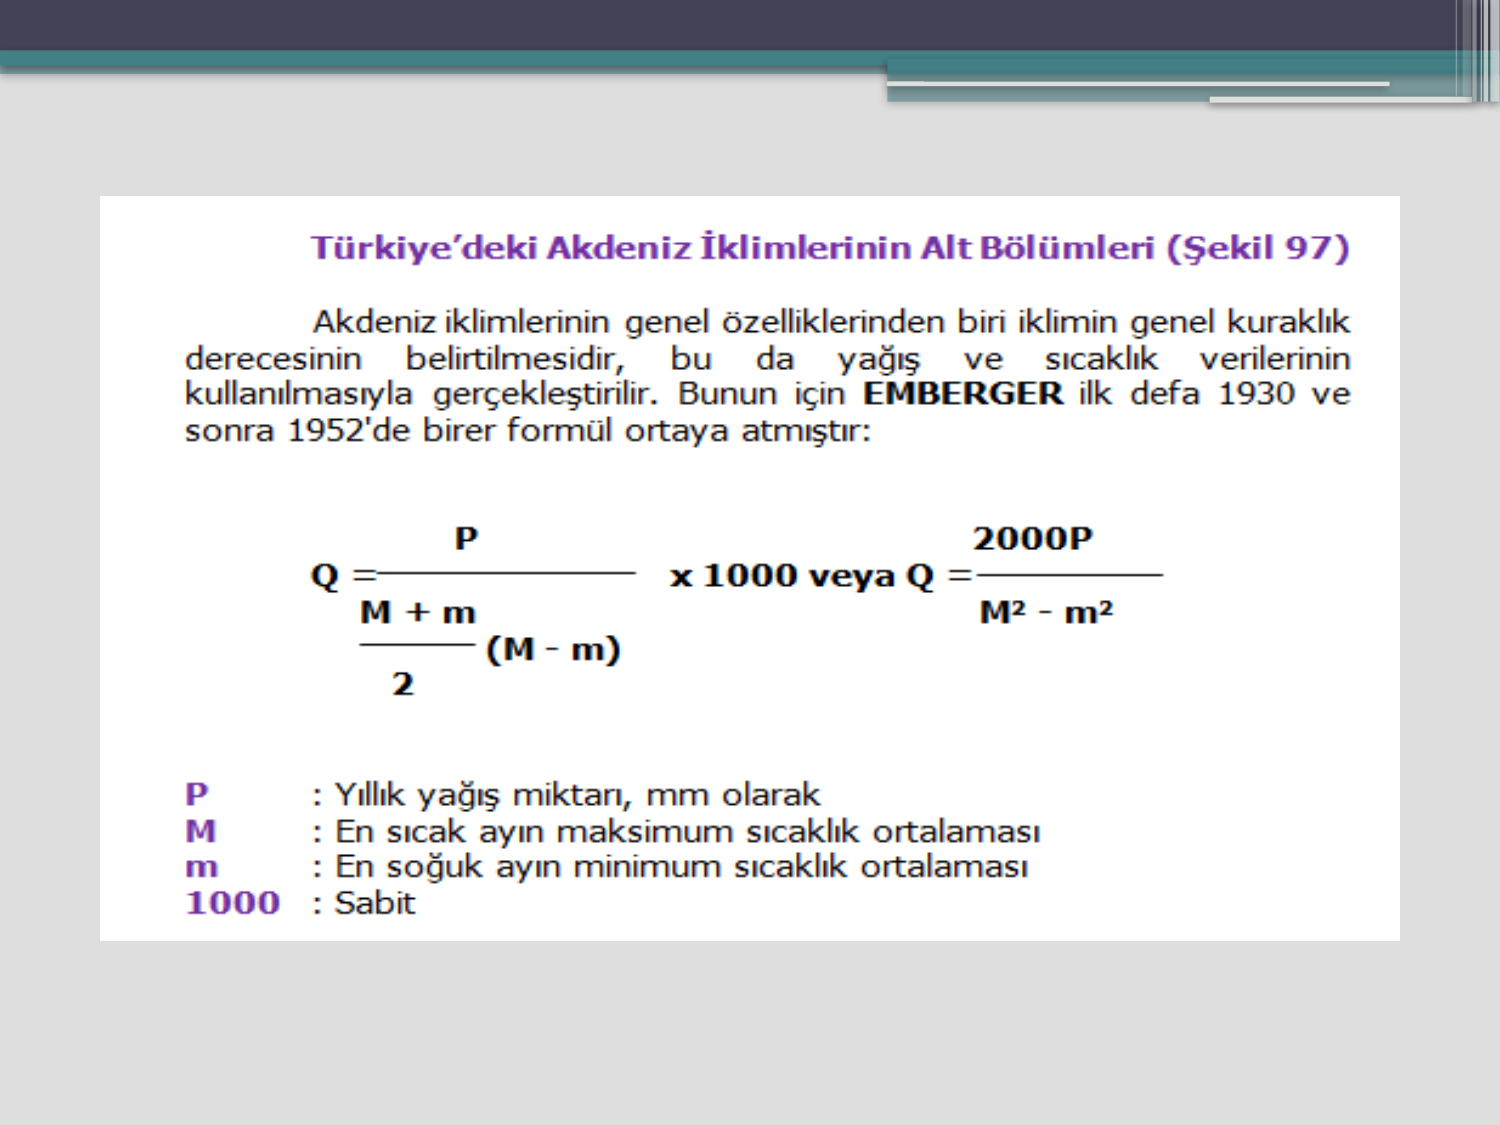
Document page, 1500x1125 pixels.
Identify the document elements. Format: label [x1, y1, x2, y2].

list [100, 196, 1400, 941]
